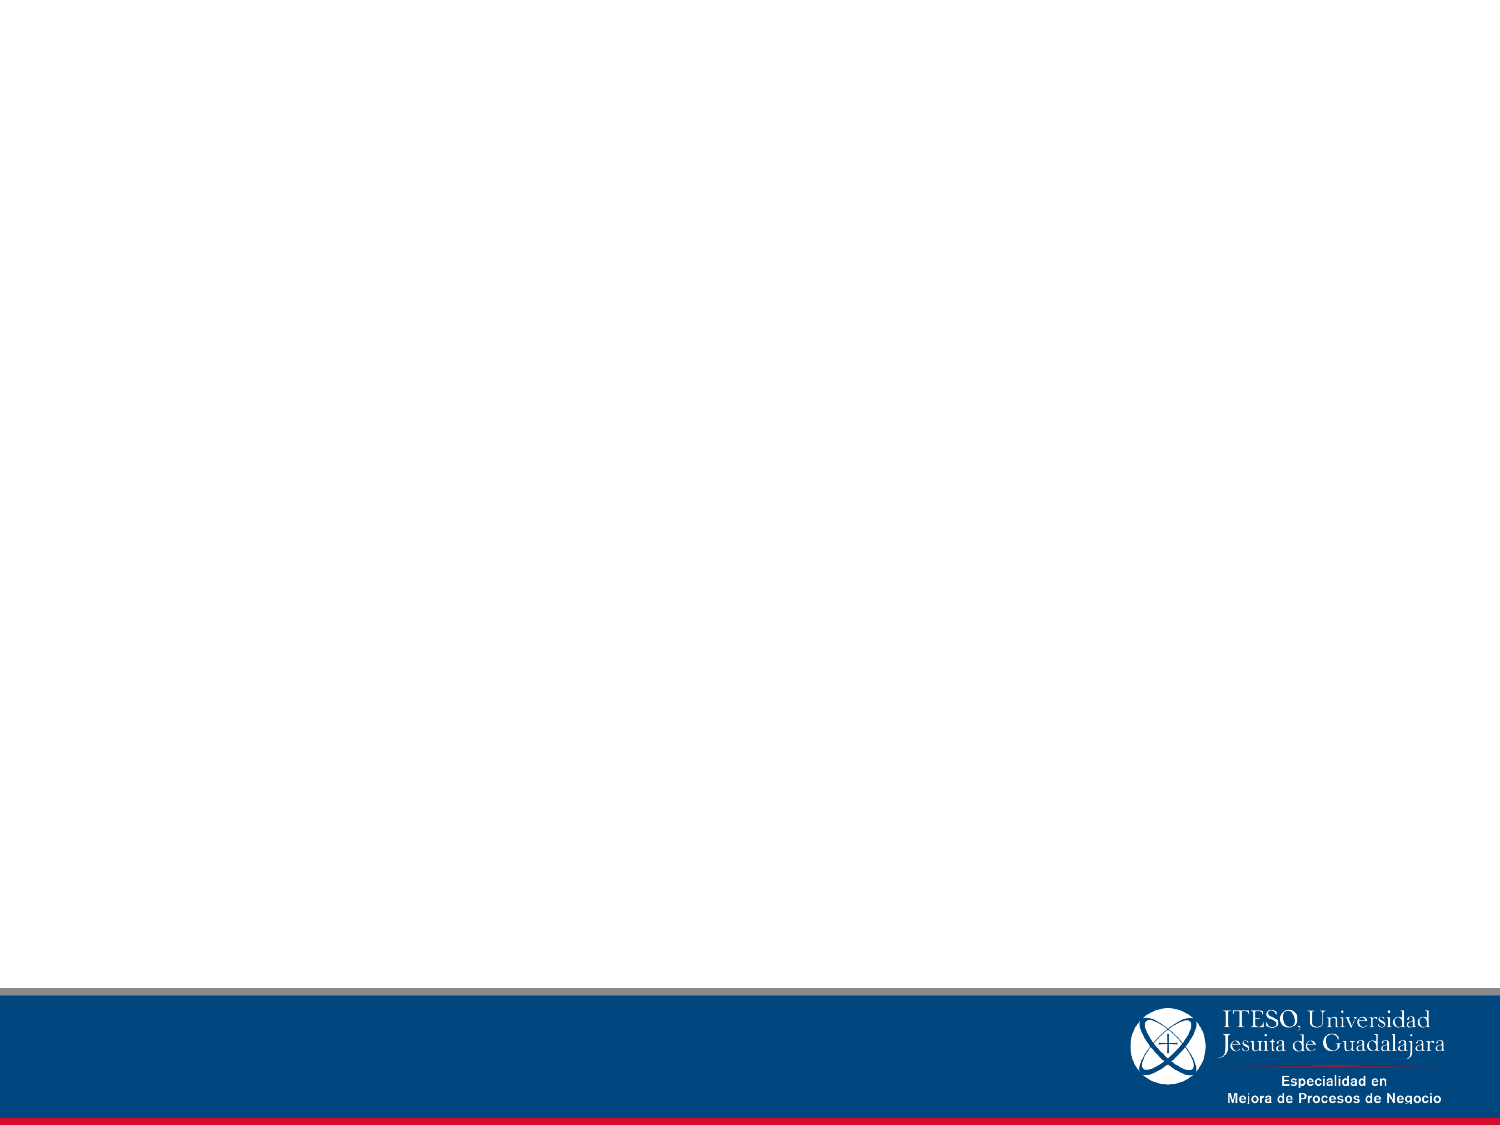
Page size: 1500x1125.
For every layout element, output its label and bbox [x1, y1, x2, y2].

picture [0, 988, 1500, 1125]
